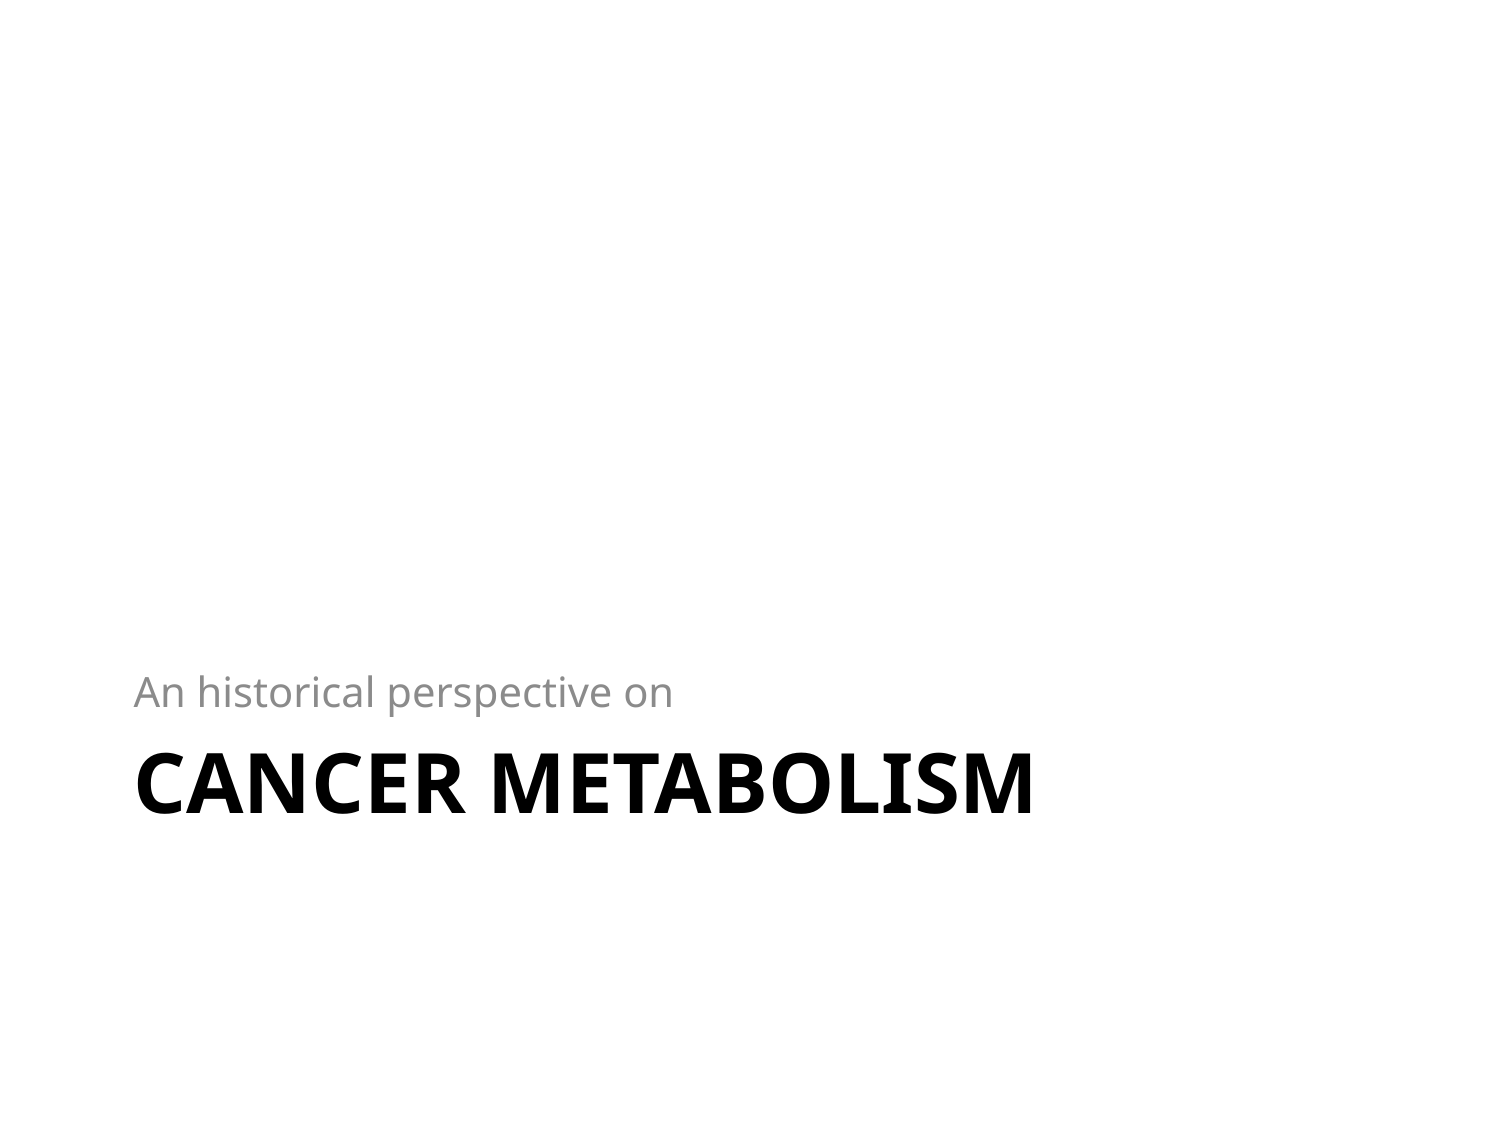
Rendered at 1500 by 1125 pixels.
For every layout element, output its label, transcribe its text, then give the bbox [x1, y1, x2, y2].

title Cancer metabolism [118, 723, 1394, 947]
list An historical perspective on [118, 476, 1394, 723]
